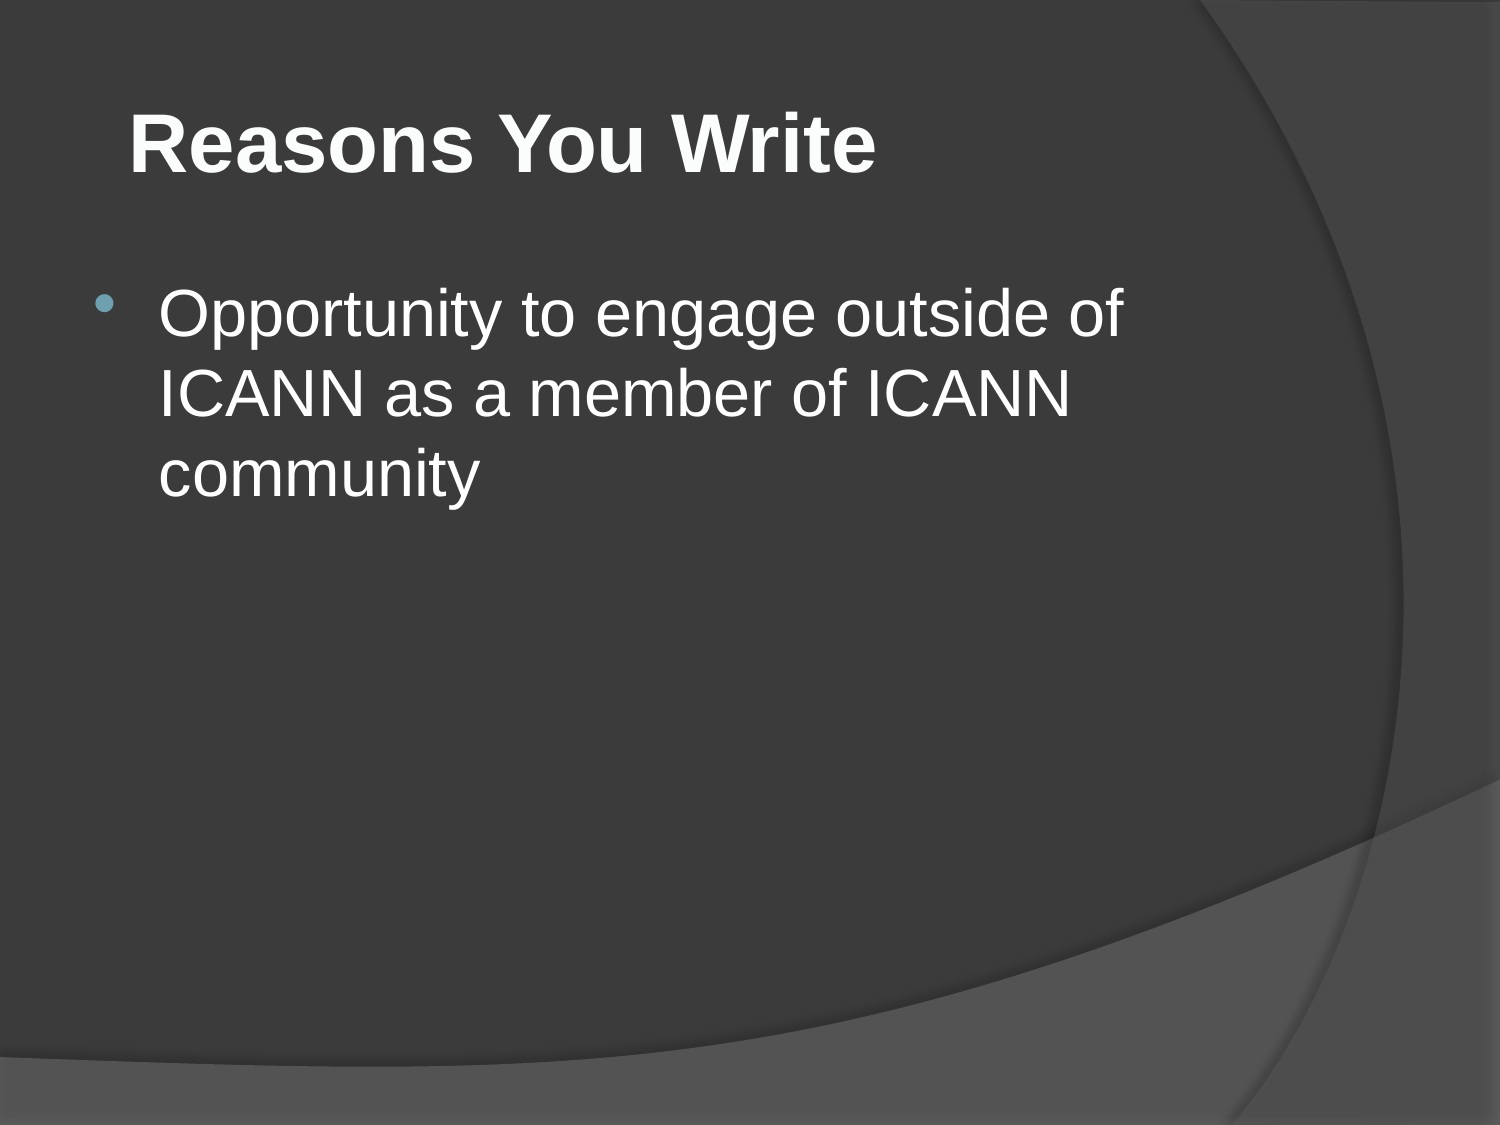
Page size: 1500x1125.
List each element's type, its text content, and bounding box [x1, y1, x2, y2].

title Reasons You Write [75, 45, 1300, 233]
list Opportunity to engage outside of ICANN as a member of ICANN community [75, 262, 1300, 1005]
